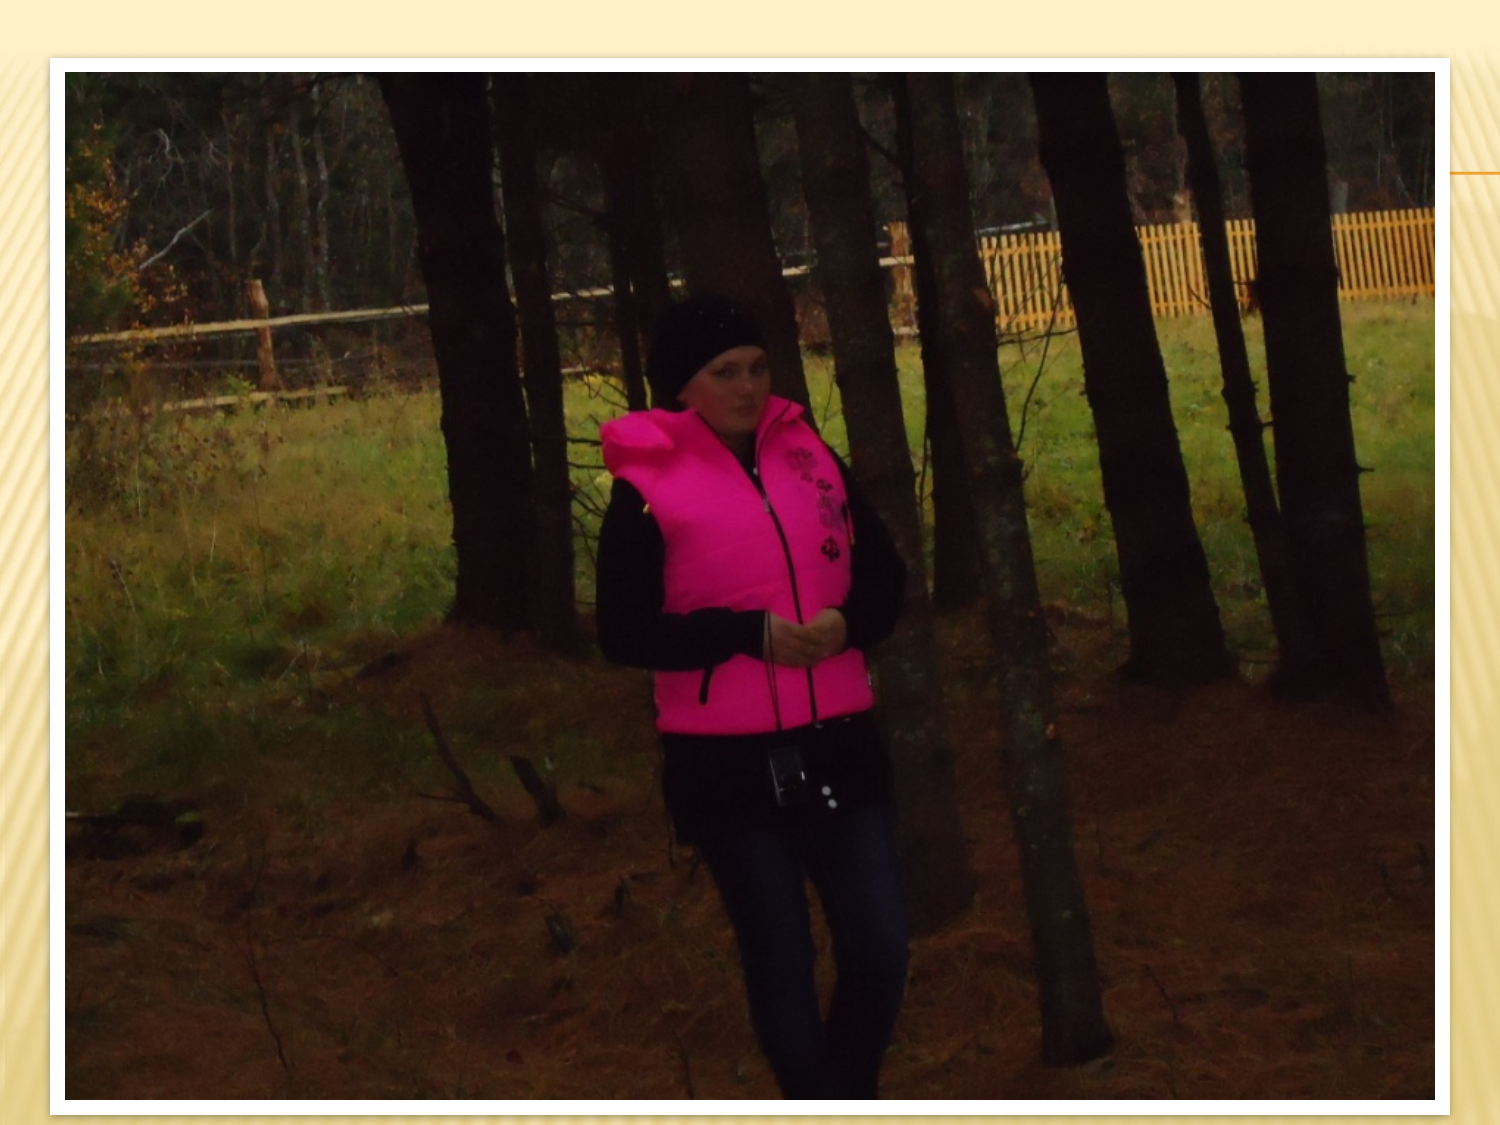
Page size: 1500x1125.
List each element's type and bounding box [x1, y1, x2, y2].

list [64, 71, 1436, 1101]
